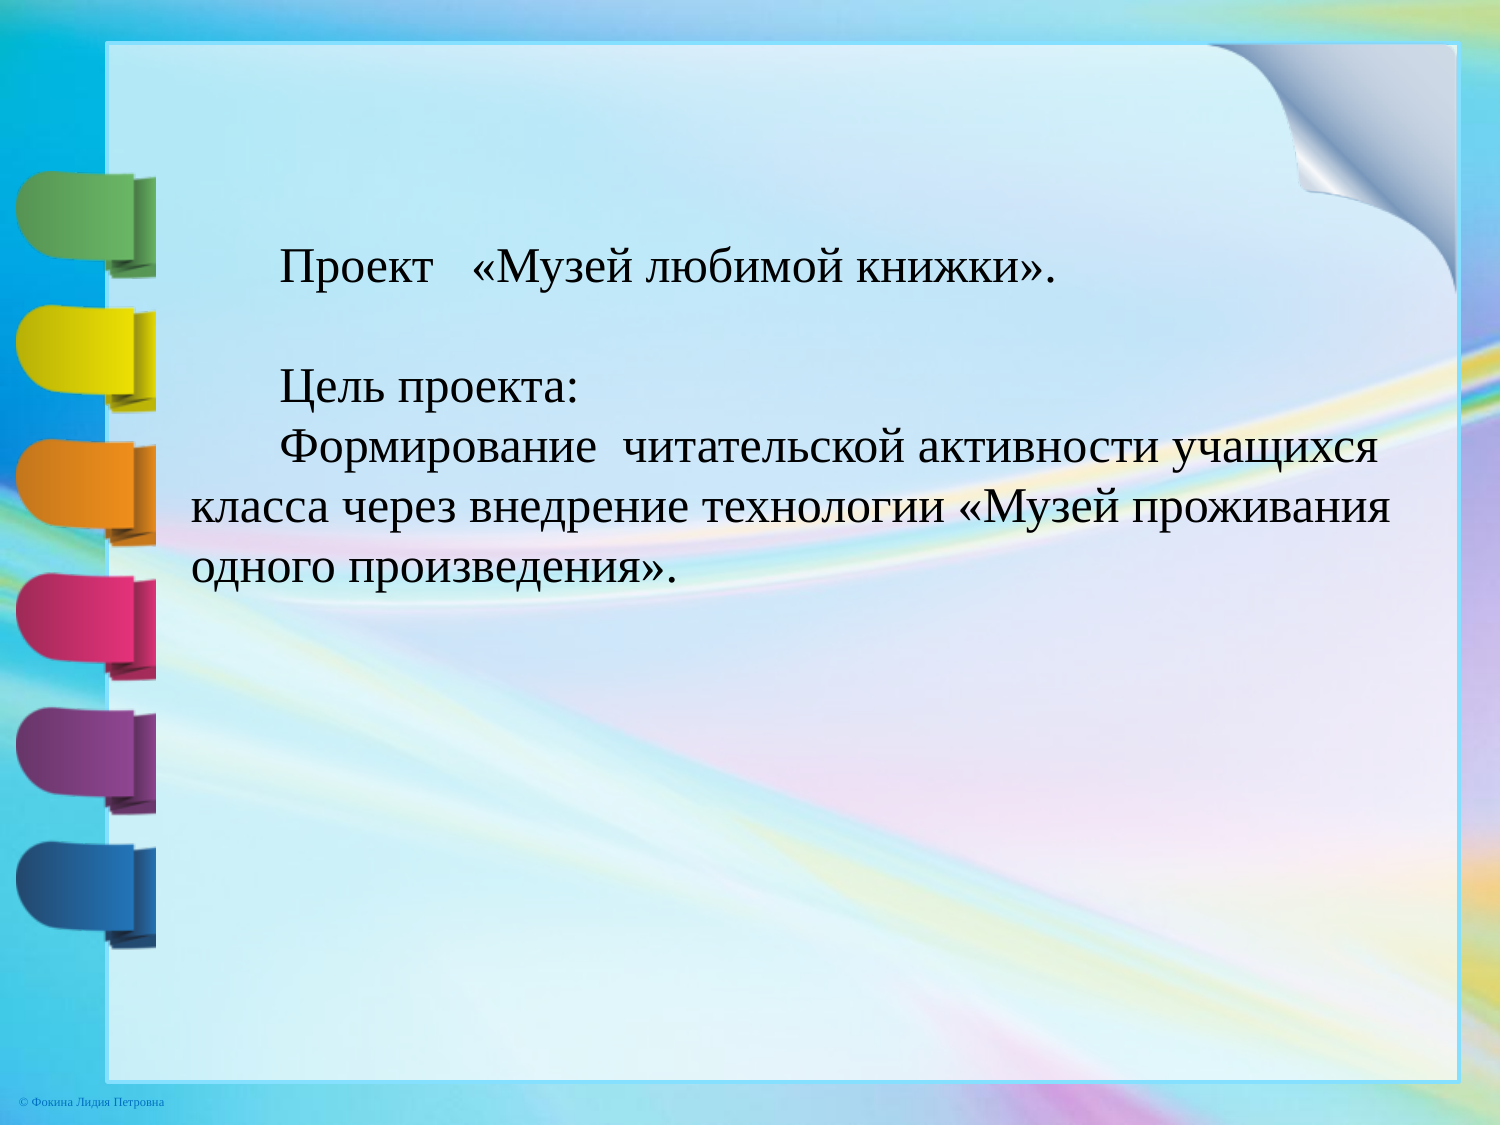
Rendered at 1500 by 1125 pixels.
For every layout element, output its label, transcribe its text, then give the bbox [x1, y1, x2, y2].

text_box Проект «Музей любимой книжки». Цель проекта: Формирование читательской активности учащихся класса через внедрение технологии «Музей проживания одного произведения». [175, 224, 1430, 600]
picture [0, 0, 1500, 1125]
